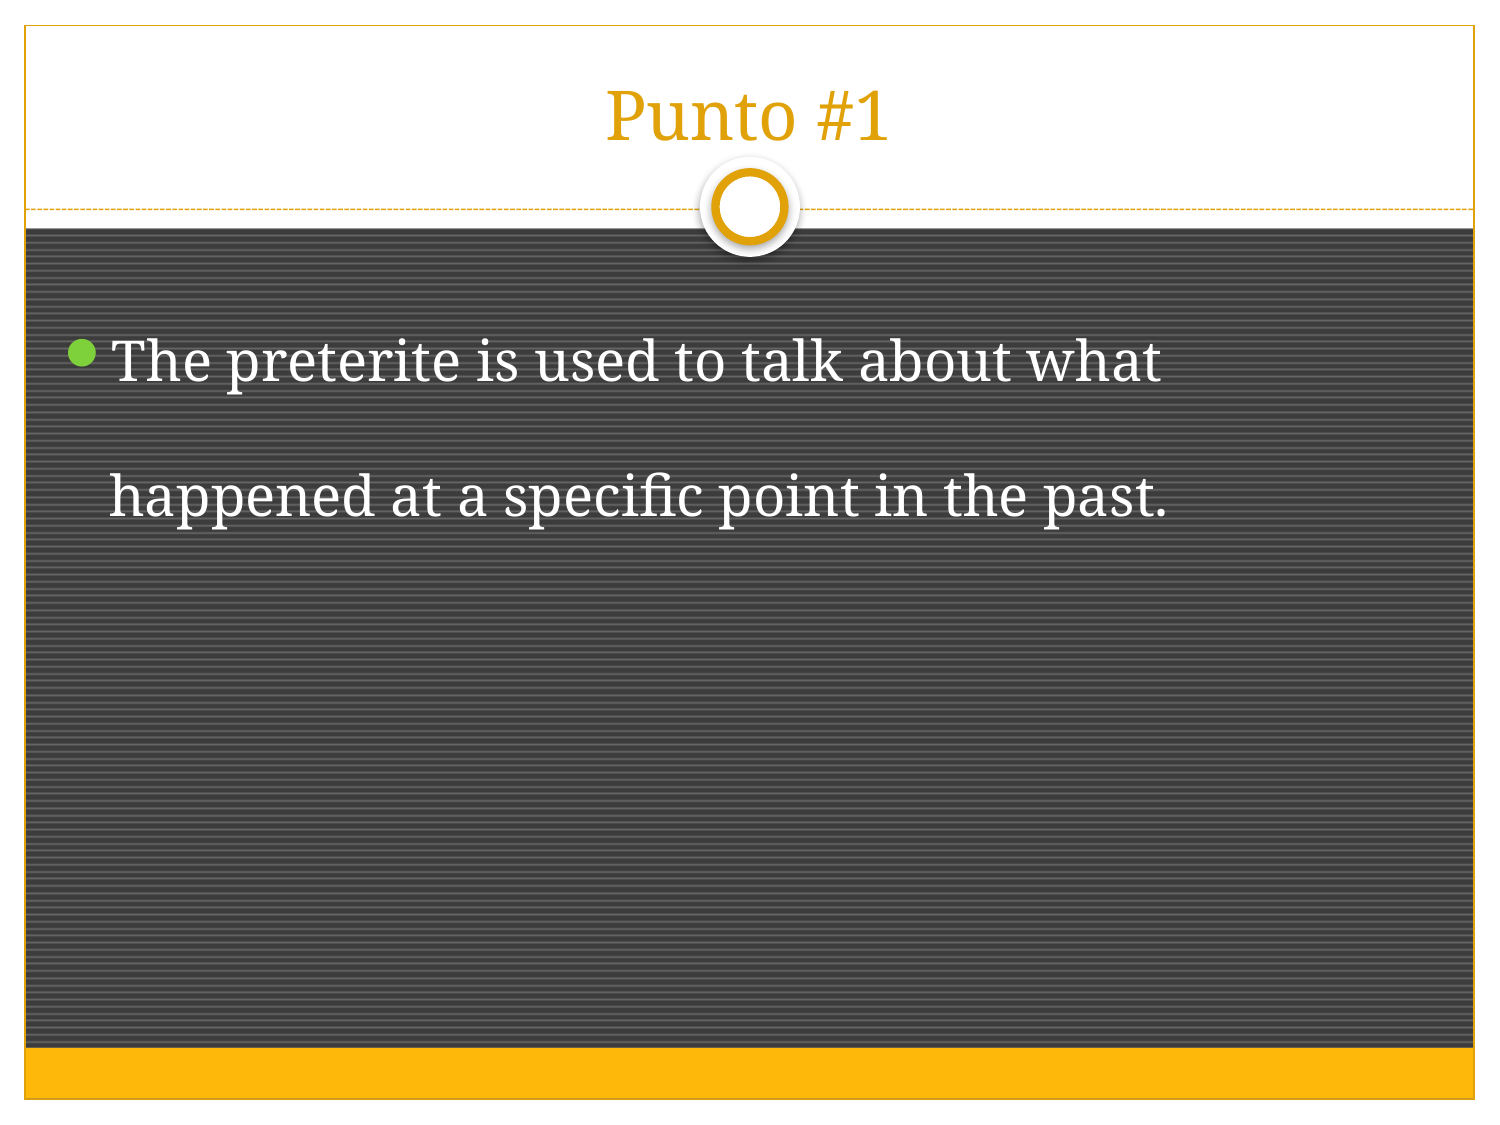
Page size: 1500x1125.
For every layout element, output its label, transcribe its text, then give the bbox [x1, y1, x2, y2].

title Punto #1 [49, 37, 1450, 162]
list The preterite is used to talk about what happened at a specific point in the past. [49, 250, 1445, 1001]
